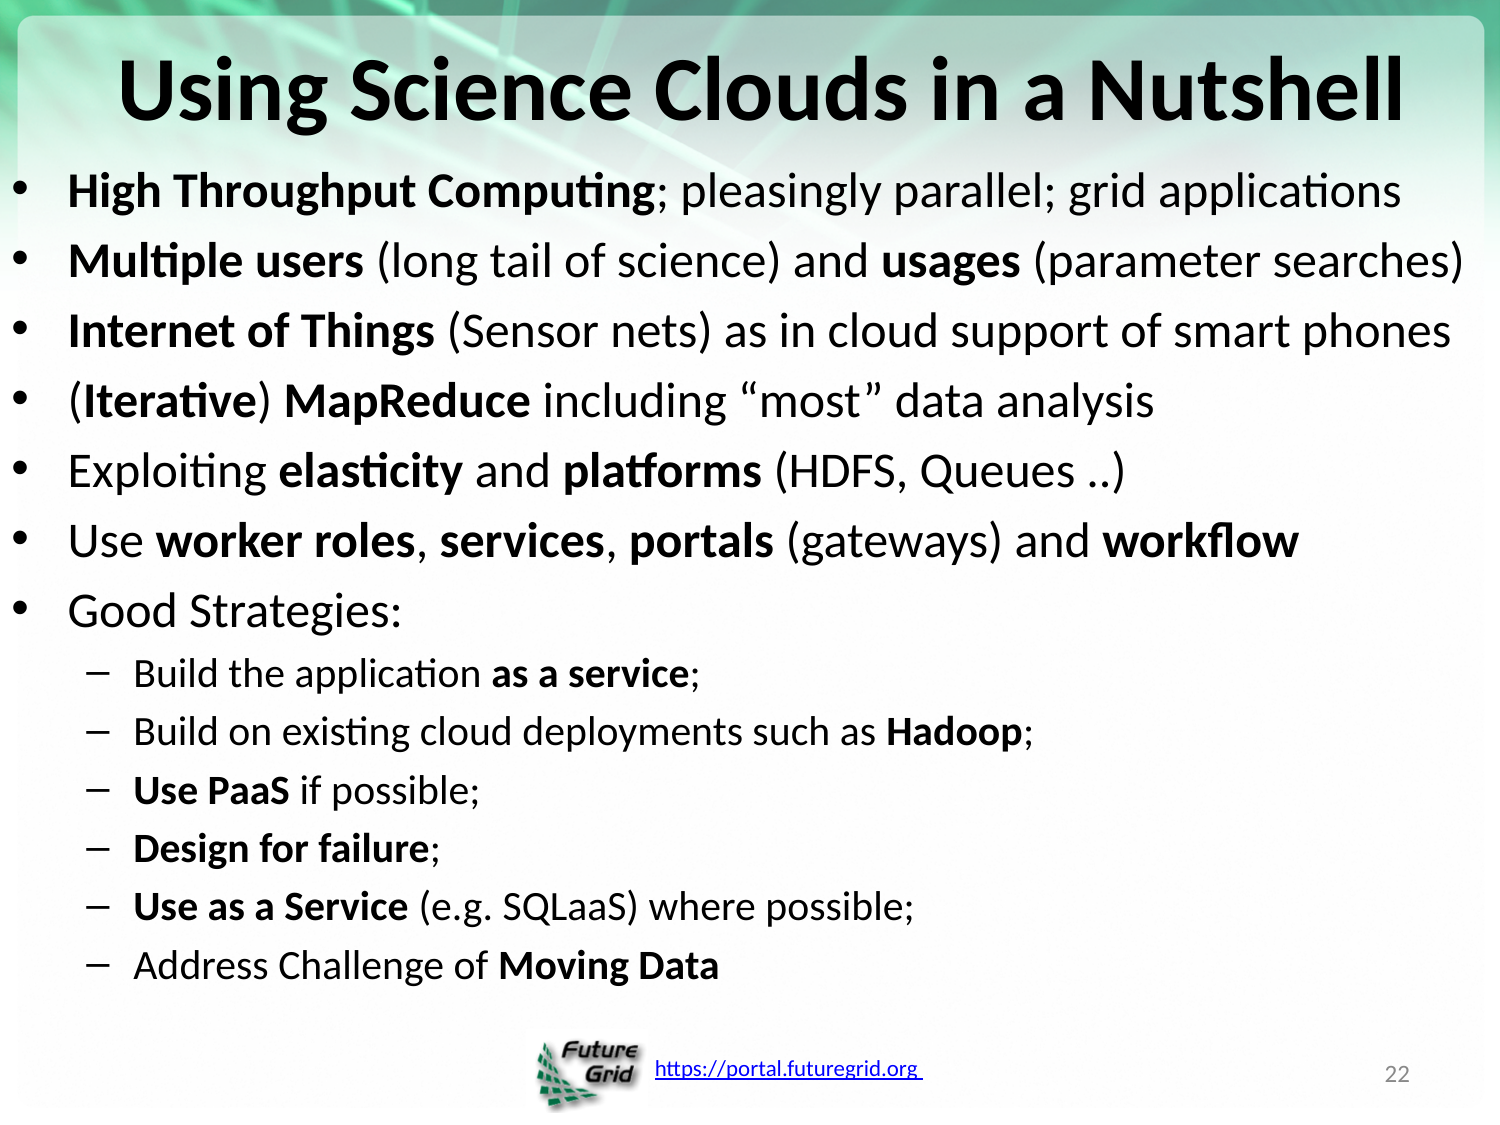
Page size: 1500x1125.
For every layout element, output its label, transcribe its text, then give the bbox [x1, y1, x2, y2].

picture [0, 0, 1500, 1125]
slide_number 22 [1074, 1042, 1425, 1103]
list High Throughput Computing; pleasingly parallel; grid applications Multiple users (long tail of science) and usages (parameter searches) Internet of Things (Sensor nets) as in cloud support of smart phones (Iterative) MapReduce including “most” data analysis Exploiting elasticity and platforms (HDFS, Queues ..) Use worker roles, services, portals (gateways) and workflow Good Strategies: Build the application as a service; Build on existing cloud deployments such as Hadoop; Use PaaS if possible; Design for failure; Use as a Service (e.g. SQLaaS) where possible; Address Challenge of Moving Data [0, 149, 1497, 893]
title Using Science Clouds in a Nutshell [87, 4, 1438, 149]
